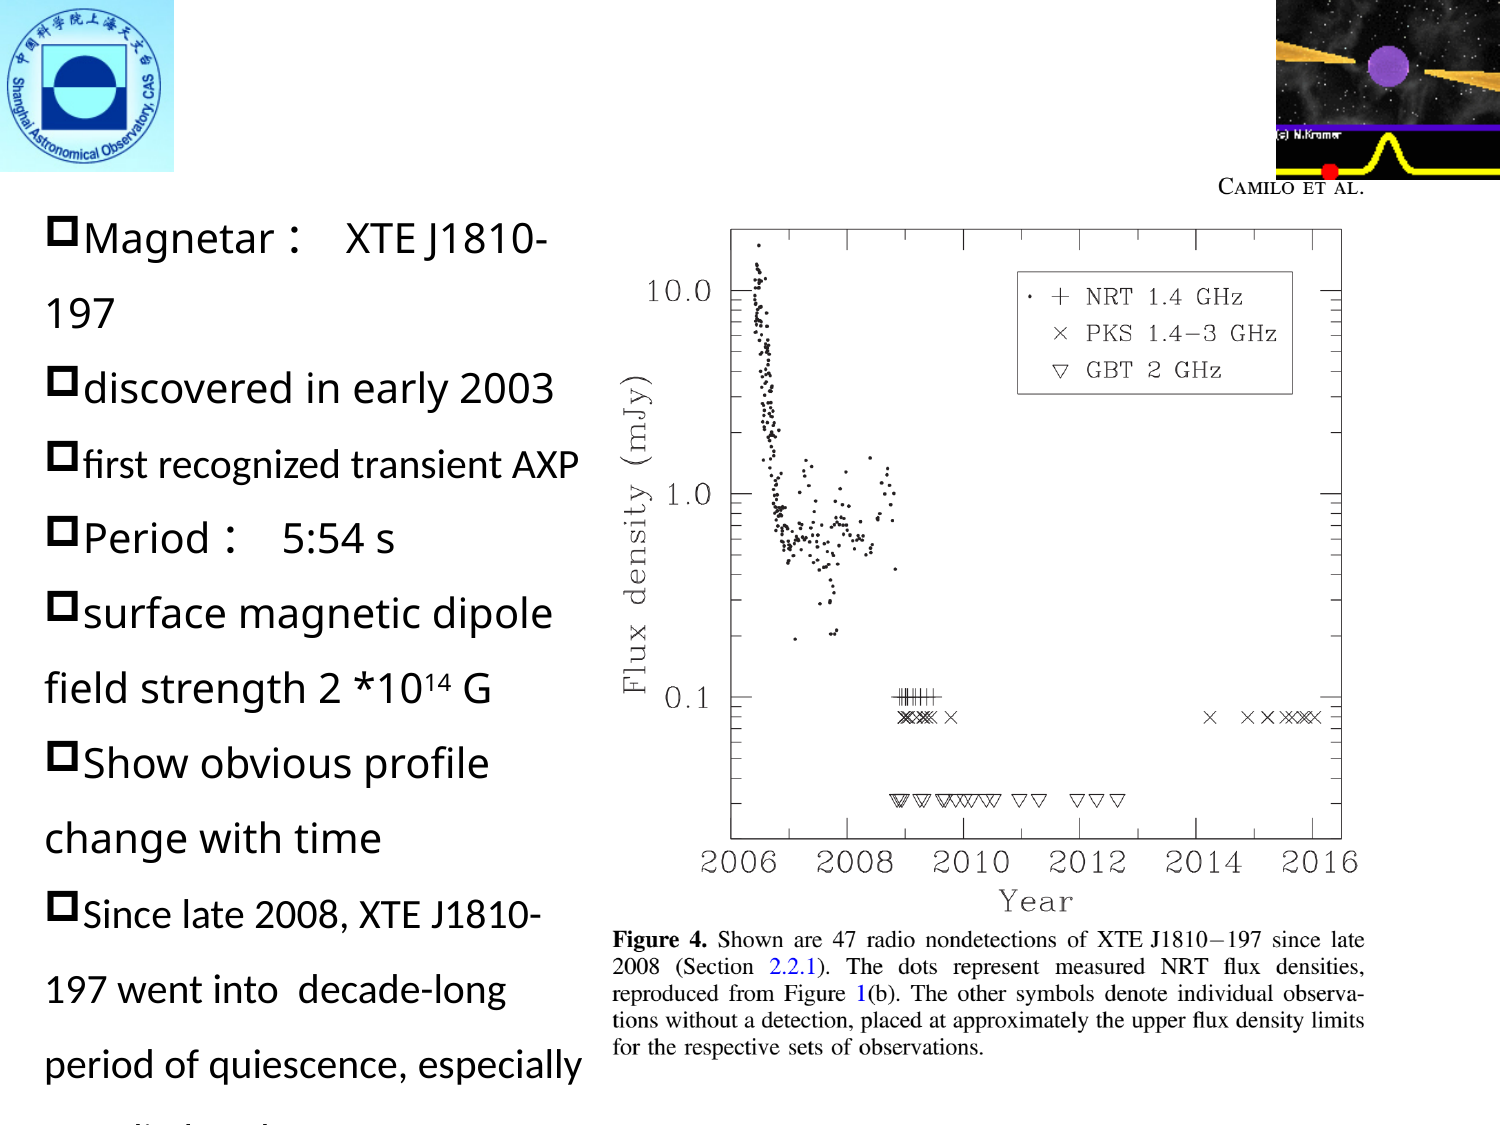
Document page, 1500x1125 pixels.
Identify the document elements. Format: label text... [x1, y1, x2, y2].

text_box Magnetar： XTE J1810-197 discovered in early 2003 first recognized transient AXP Period： 5:54 s surface magnetic dipole field strength 2 *1014 G Show obvious profile change with time Since late 2008, XTE J1810-197 went into decade-long period of quiescence, especially at radio band. [29, 179, 618, 1125]
picture [0, 0, 175, 172]
picture [585, 0, 1500, 1072]
